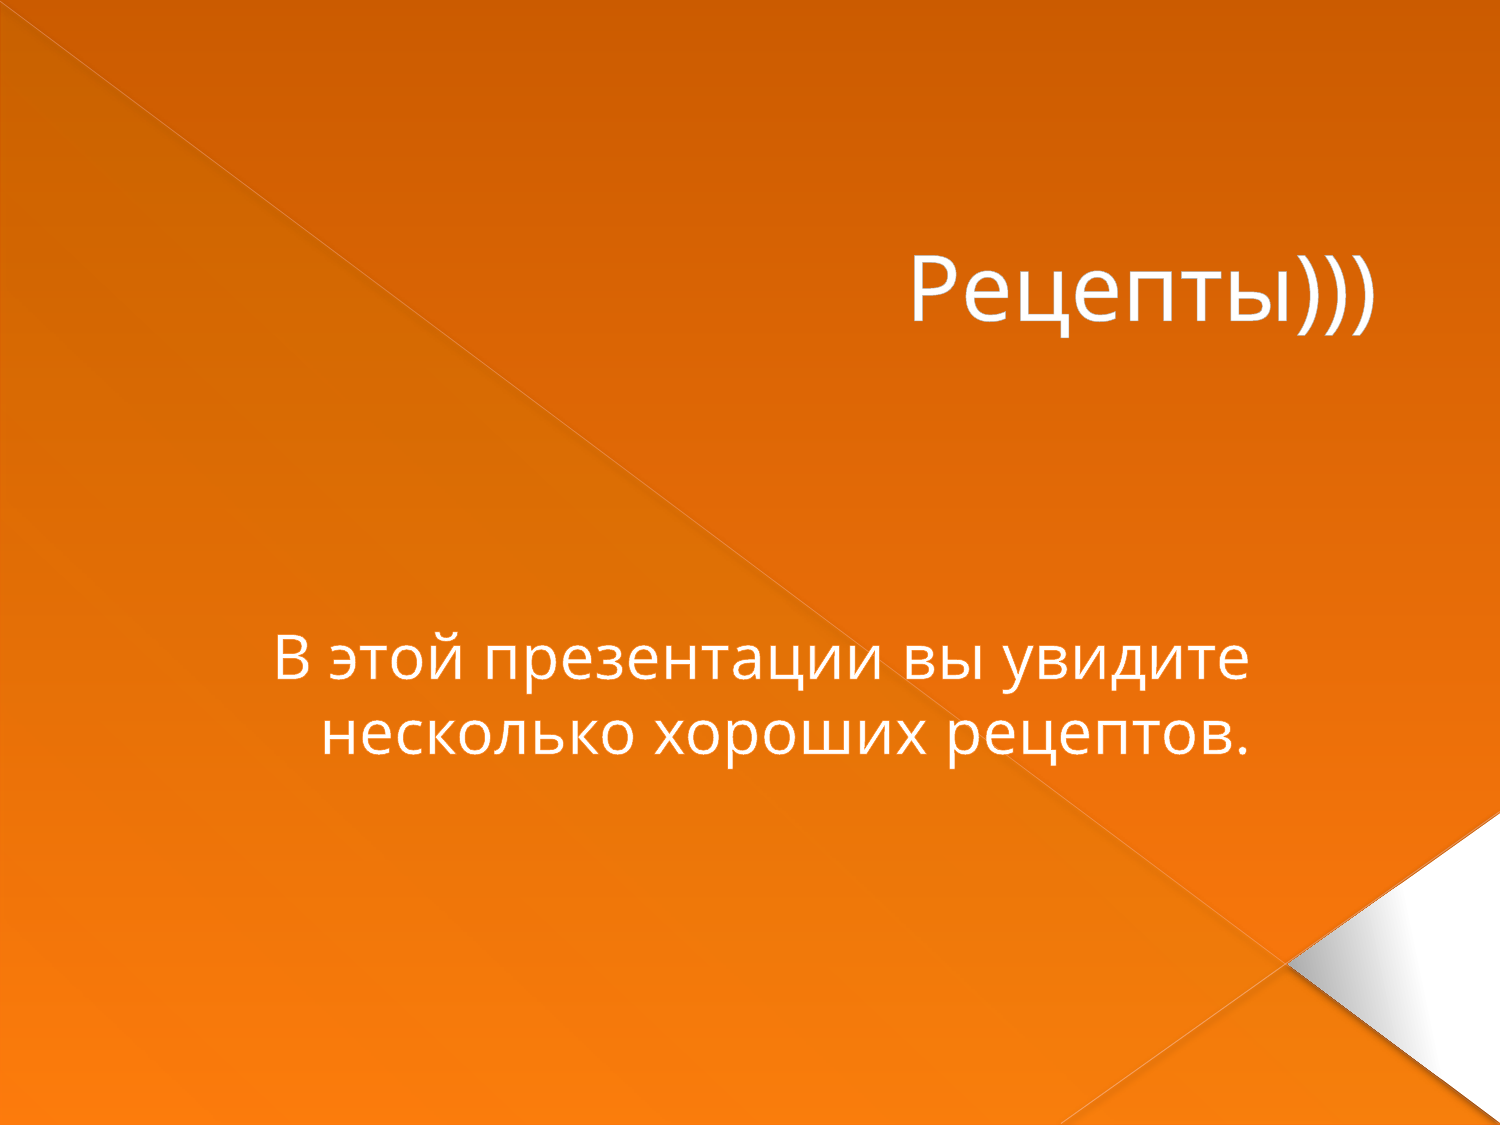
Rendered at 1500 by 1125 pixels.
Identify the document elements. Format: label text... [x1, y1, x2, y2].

title Рецепты))) [117, 105, 1393, 347]
subtitle В этой презентации вы увидите несколько хороших рецептов. [222, 609, 1273, 897]
